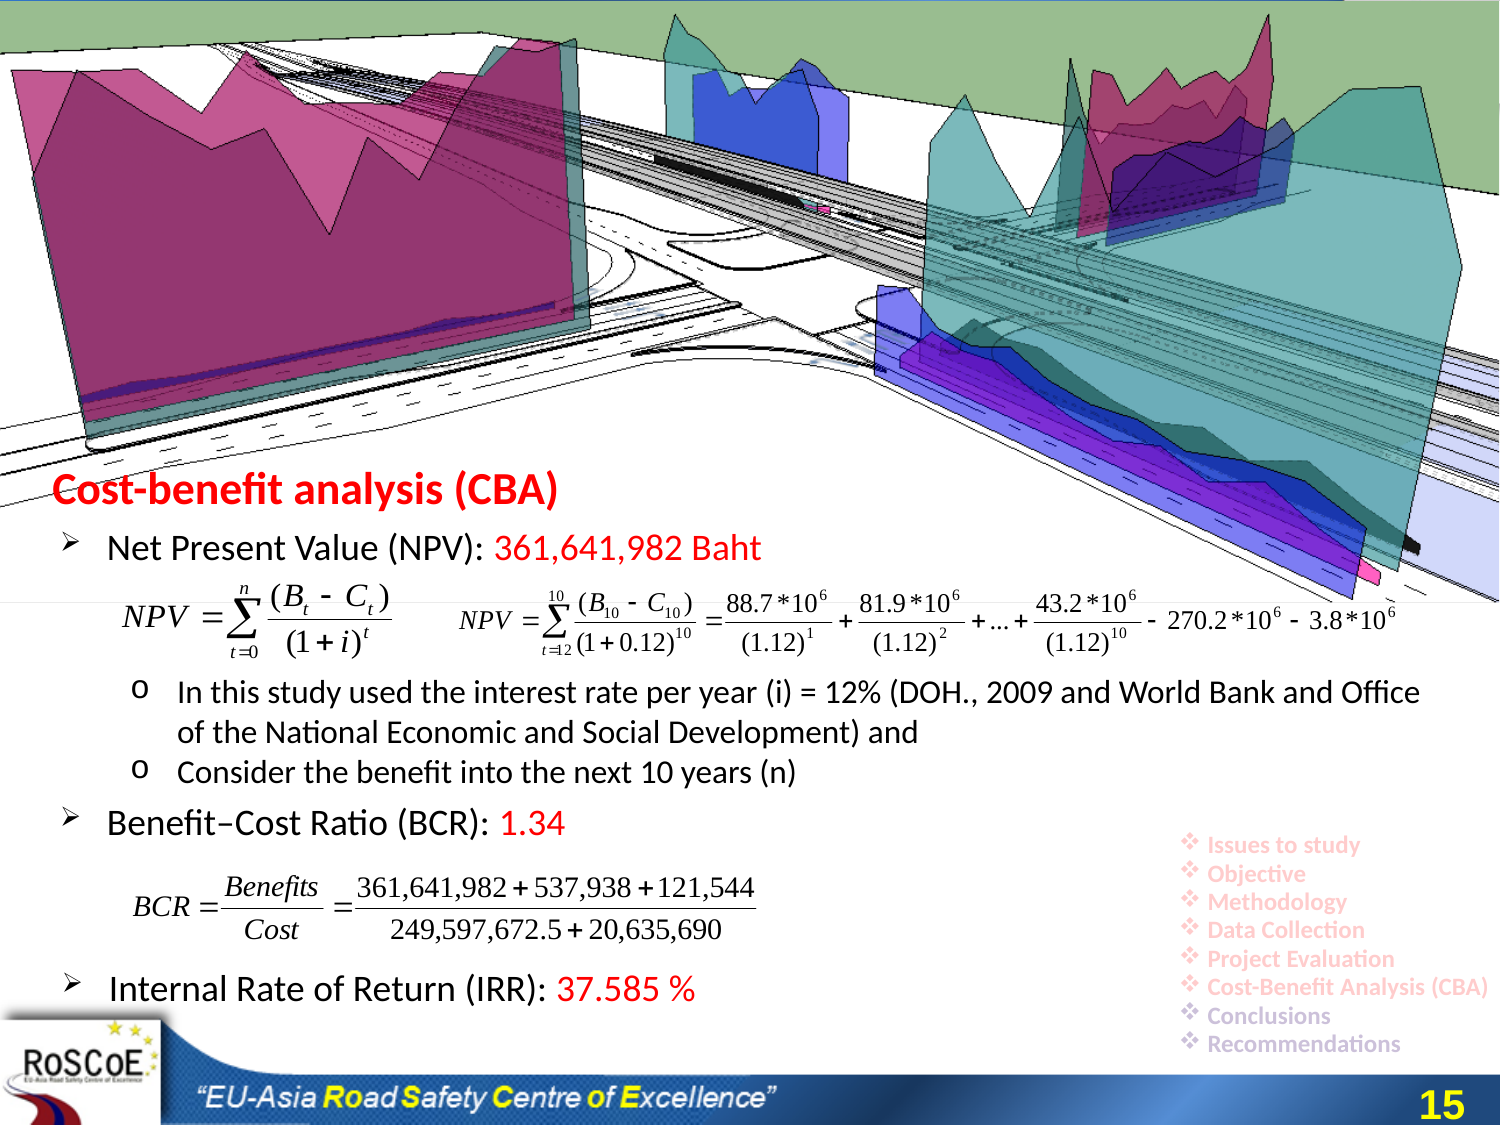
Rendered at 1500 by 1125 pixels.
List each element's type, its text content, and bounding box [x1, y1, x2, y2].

slide_number 15 [1283, 1076, 1481, 1125]
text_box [453, 581, 1400, 664]
picture [0, 0, 1500, 1125]
text_box Benefit–Cost Ratio (BCR): 1.34 [45, 790, 845, 851]
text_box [115, 573, 400, 666]
text_box Issues to study Objective Methodology Data Collection Project Evaluation Cost-Benefit Analysis (CBA) Conclusions Recommendations [1164, 823, 1500, 1066]
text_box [126, 868, 762, 952]
text_box In this study used the interest rate per year (i) = 12% (DOH., 2009 and World Bank and Office of the National Economic and Social Development) and Consider the benefit into the next 10 years (n) [115, 662, 1447, 798]
text_box Internal Rate of Return (IRR): 37.585 % [47, 956, 1135, 1016]
